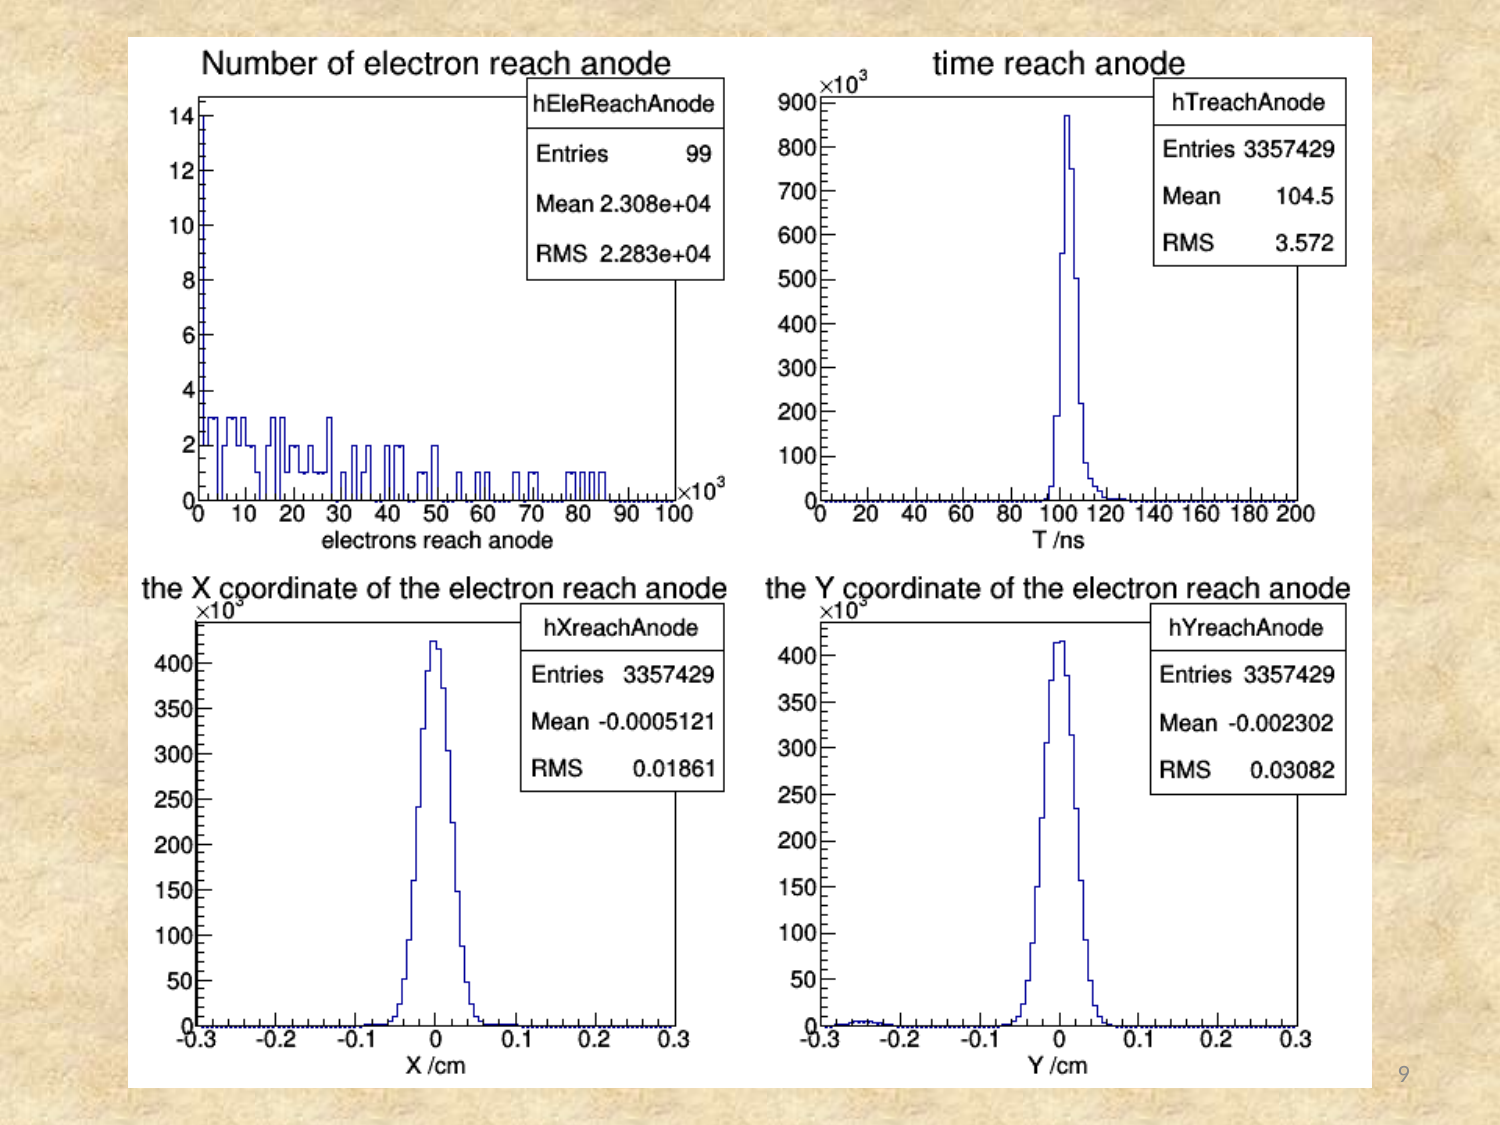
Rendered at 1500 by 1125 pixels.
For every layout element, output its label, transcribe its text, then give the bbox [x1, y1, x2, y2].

slide_number 9 [1074, 1042, 1425, 1103]
picture [0, 0, 1500, 1125]
